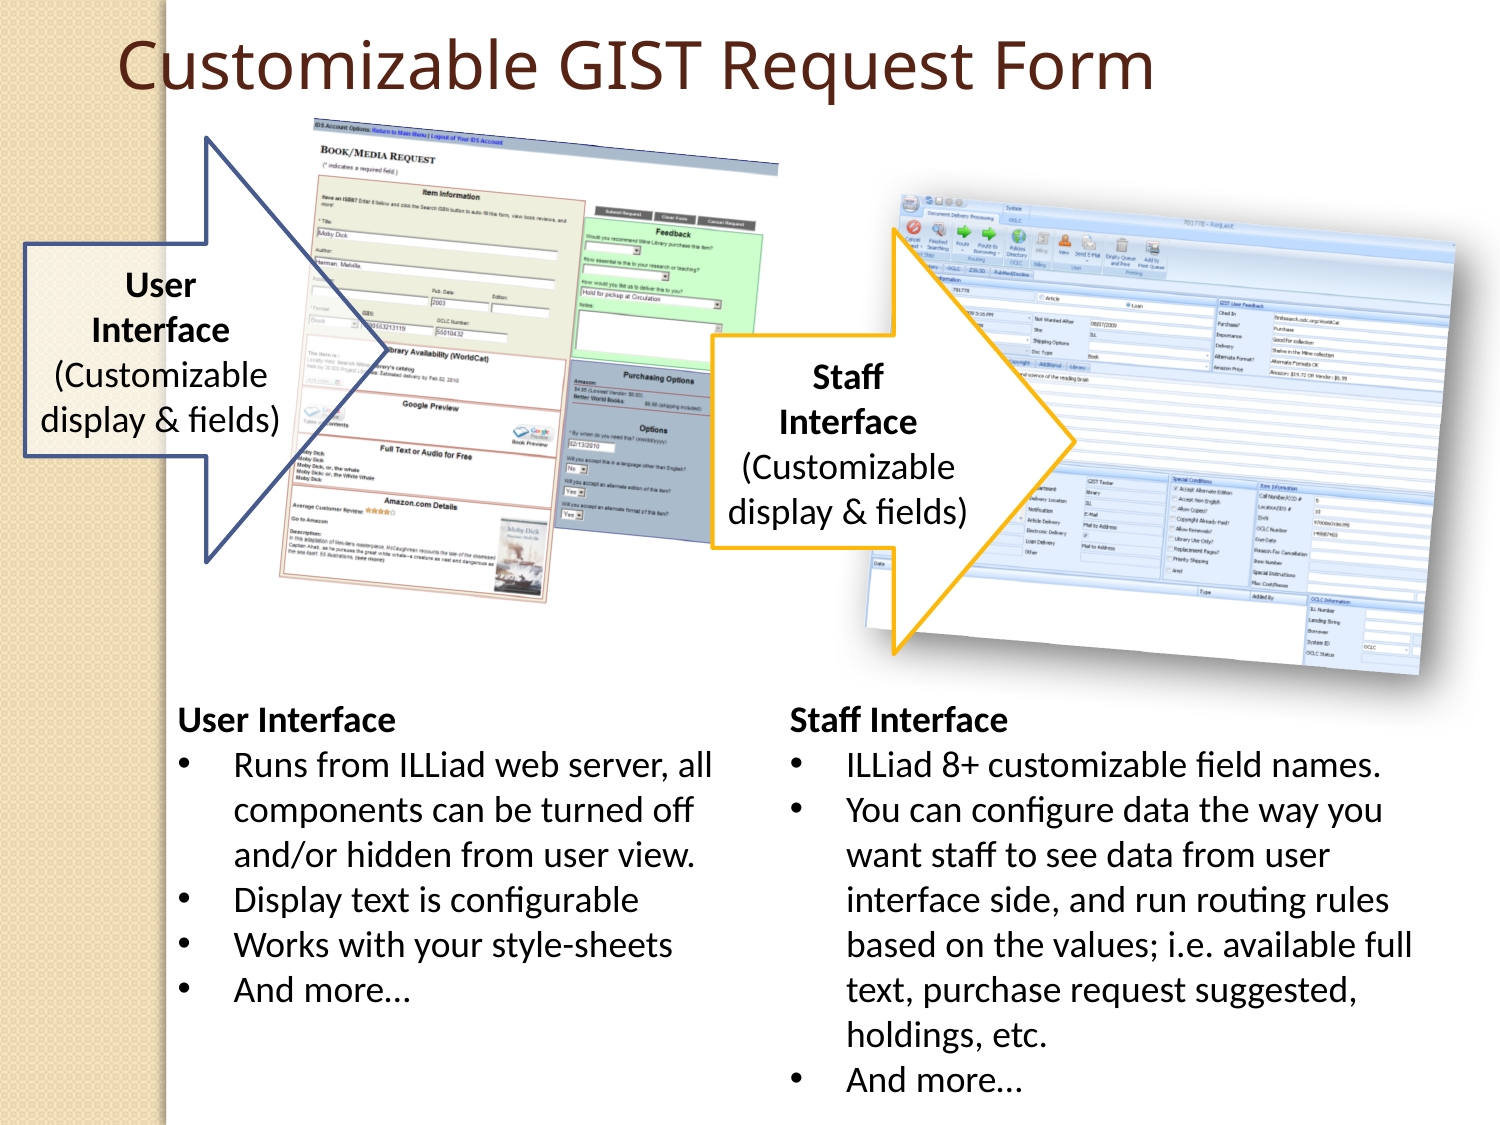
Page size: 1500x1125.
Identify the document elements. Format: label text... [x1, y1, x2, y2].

text_box Staff Interface (Customizable display & fields) [764, 333, 874, 550]
text_box User Interface (Customizable display & fields) [22, 135, 283, 565]
text_box User Interface Runs from ILLiad web server, all components can be turned off and/or hidden from user view. Display text is configurable Works with your style-sheets And more… [162, 687, 763, 1063]
picture [270, 119, 778, 624]
picture [864, 194, 1455, 675]
text_box Staff Interface ILLiad 8+ customizable field names. You can configure data the way you want staff to see data from user interface side, and run routing rules based on the values; i.e. available full text, purchase request suggested, holdings, etc. And more… [774, 687, 1463, 1108]
title Customizable GIST Request Form [0, 24, 1275, 100]
